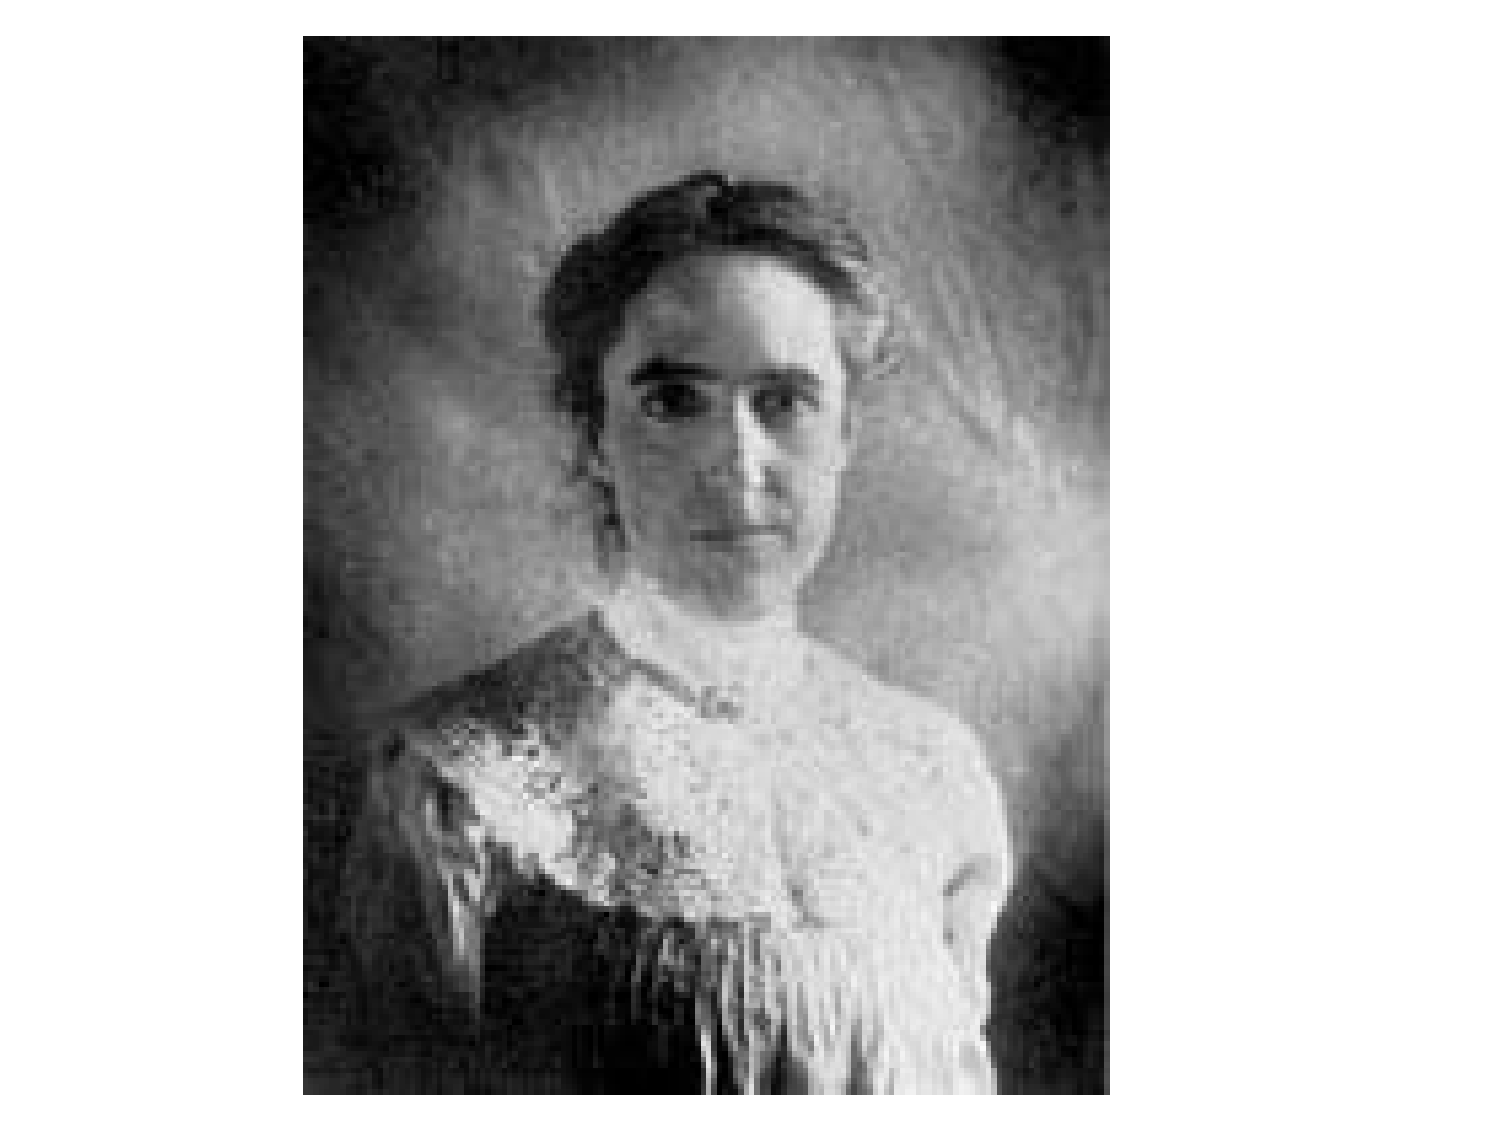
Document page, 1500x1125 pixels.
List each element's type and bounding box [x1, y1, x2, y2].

picture [302, 35, 1110, 1096]
